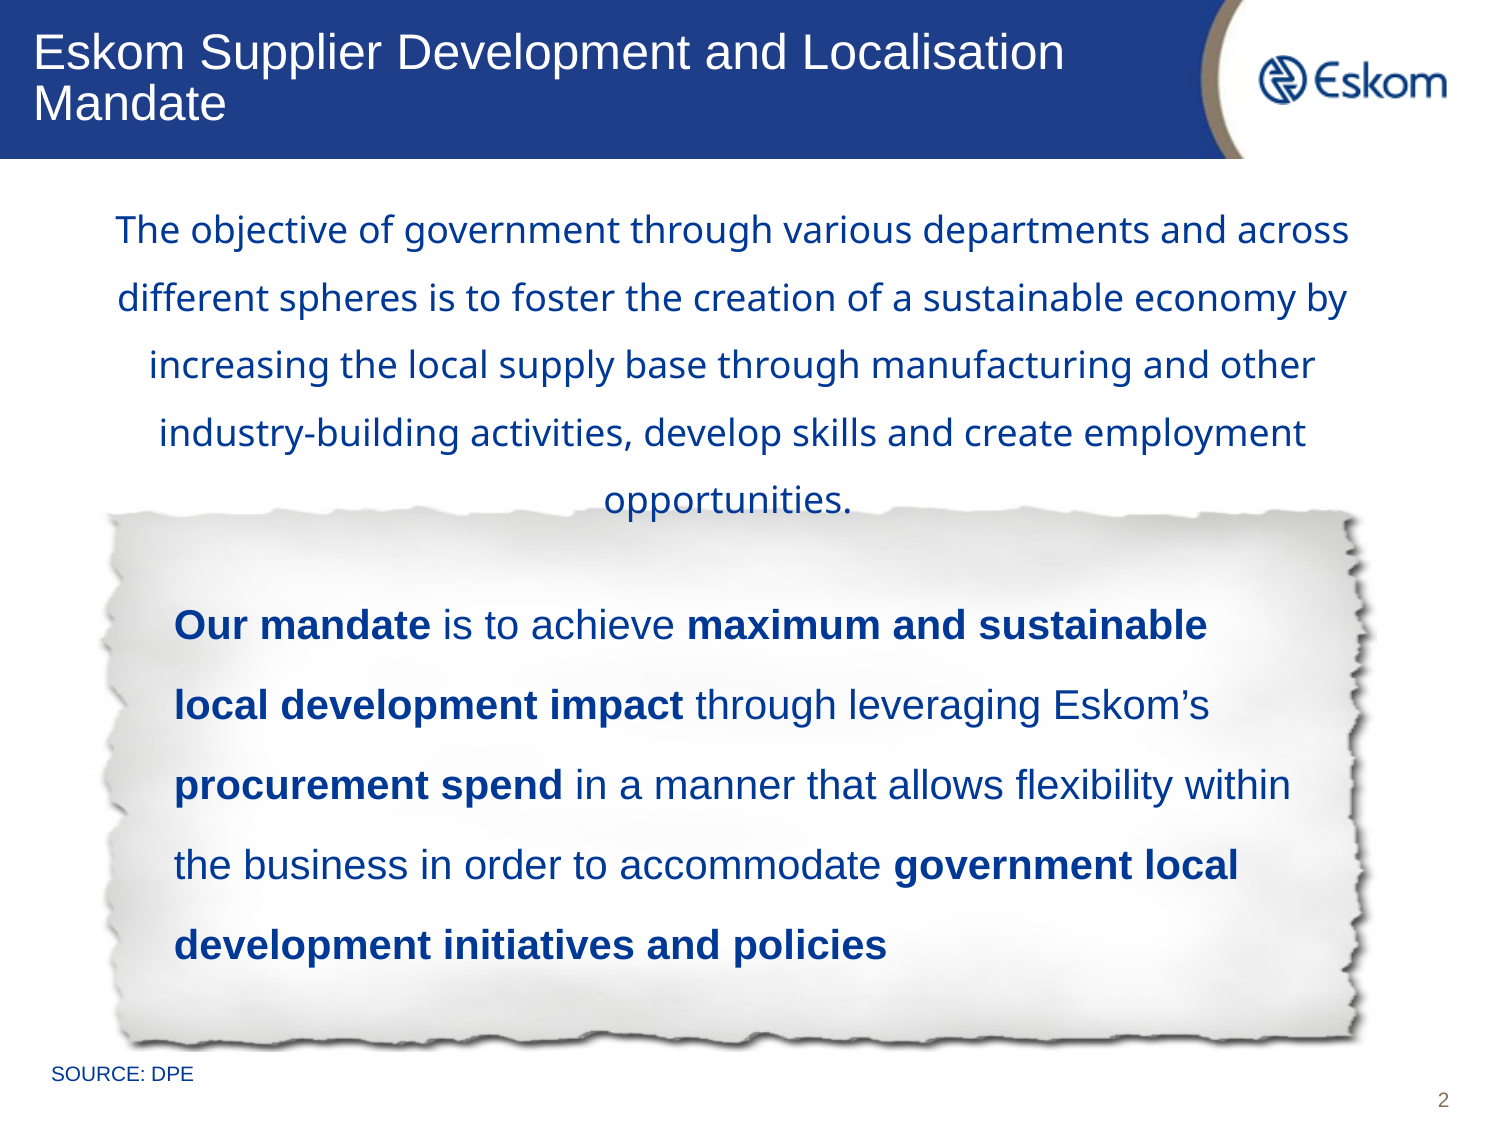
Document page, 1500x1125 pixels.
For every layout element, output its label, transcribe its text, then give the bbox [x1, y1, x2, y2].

text_box SOURCE: DPE [51, 1060, 1200, 1086]
text_box The objective of government through various departments and across different spheres is to foster the creation of a sustainable economy by increasing the local supply base through manufacturing and other industry-building activities, develop skills and create employment opportunities. [62, 176, 1404, 529]
picture [0, 0, 1246, 159]
slide_number 2 [1178, 1086, 1450, 1113]
picture [1257, 55, 1450, 105]
title Eskom Supplier Development and Localisation Mandate [32, 27, 1179, 132]
picture [88, 495, 1377, 1052]
